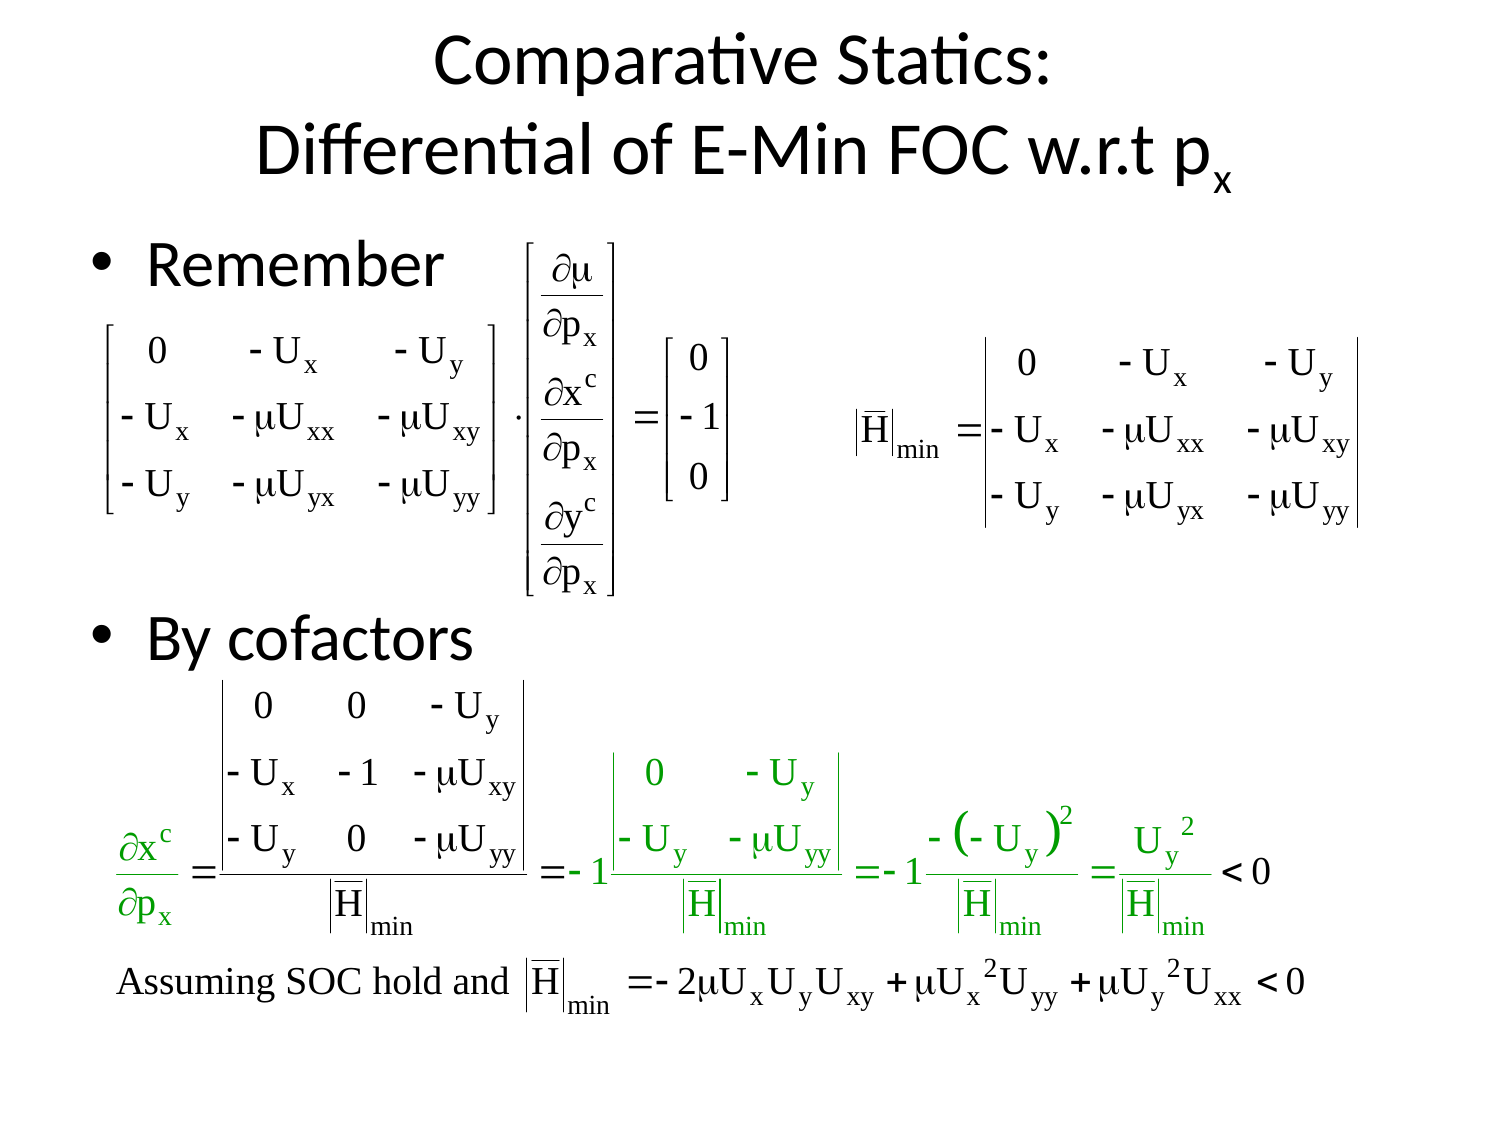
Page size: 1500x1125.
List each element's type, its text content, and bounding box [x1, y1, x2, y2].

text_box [112, 674, 1311, 1021]
title Comparative Statics: Differential of E-Min FOC w.r.t px [37, 12, 1450, 200]
list Remember By cofactors [75, 212, 1438, 1075]
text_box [851, 332, 1364, 532]
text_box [99, 237, 741, 603]
